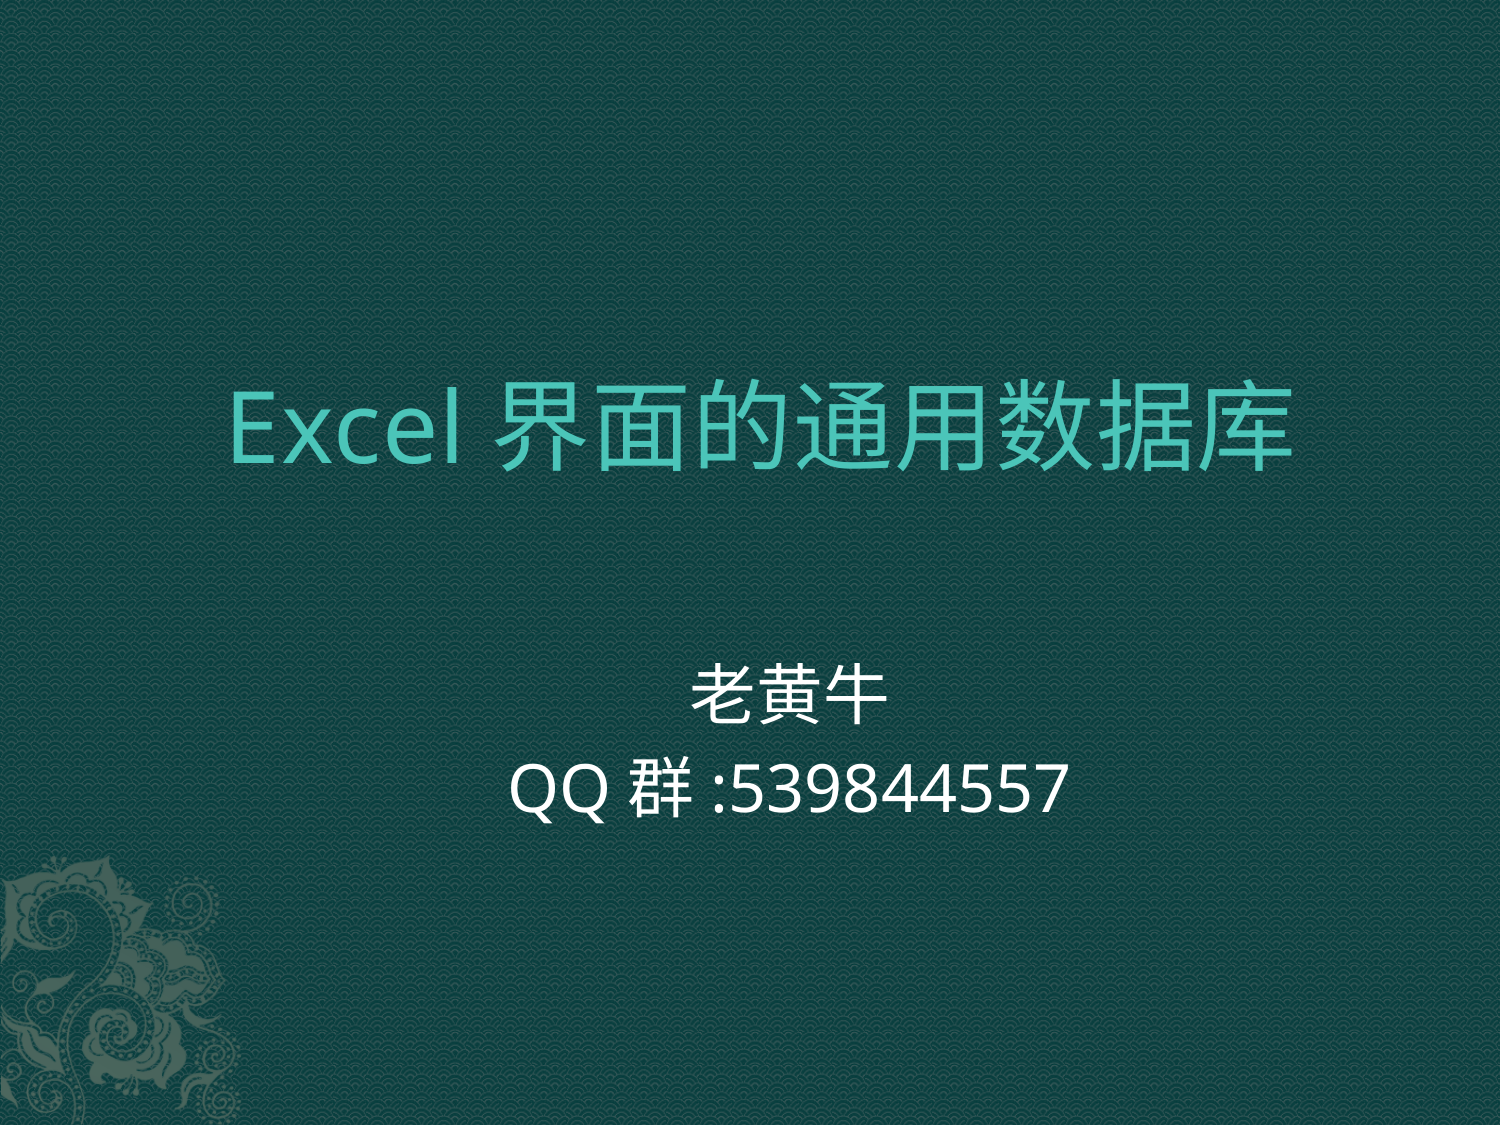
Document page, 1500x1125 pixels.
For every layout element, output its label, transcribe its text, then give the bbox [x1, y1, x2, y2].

title Excel界面的通用数据库 [123, 302, 1399, 544]
subtitle 老黄牛 QQ群:539844557 [289, 645, 1291, 931]
